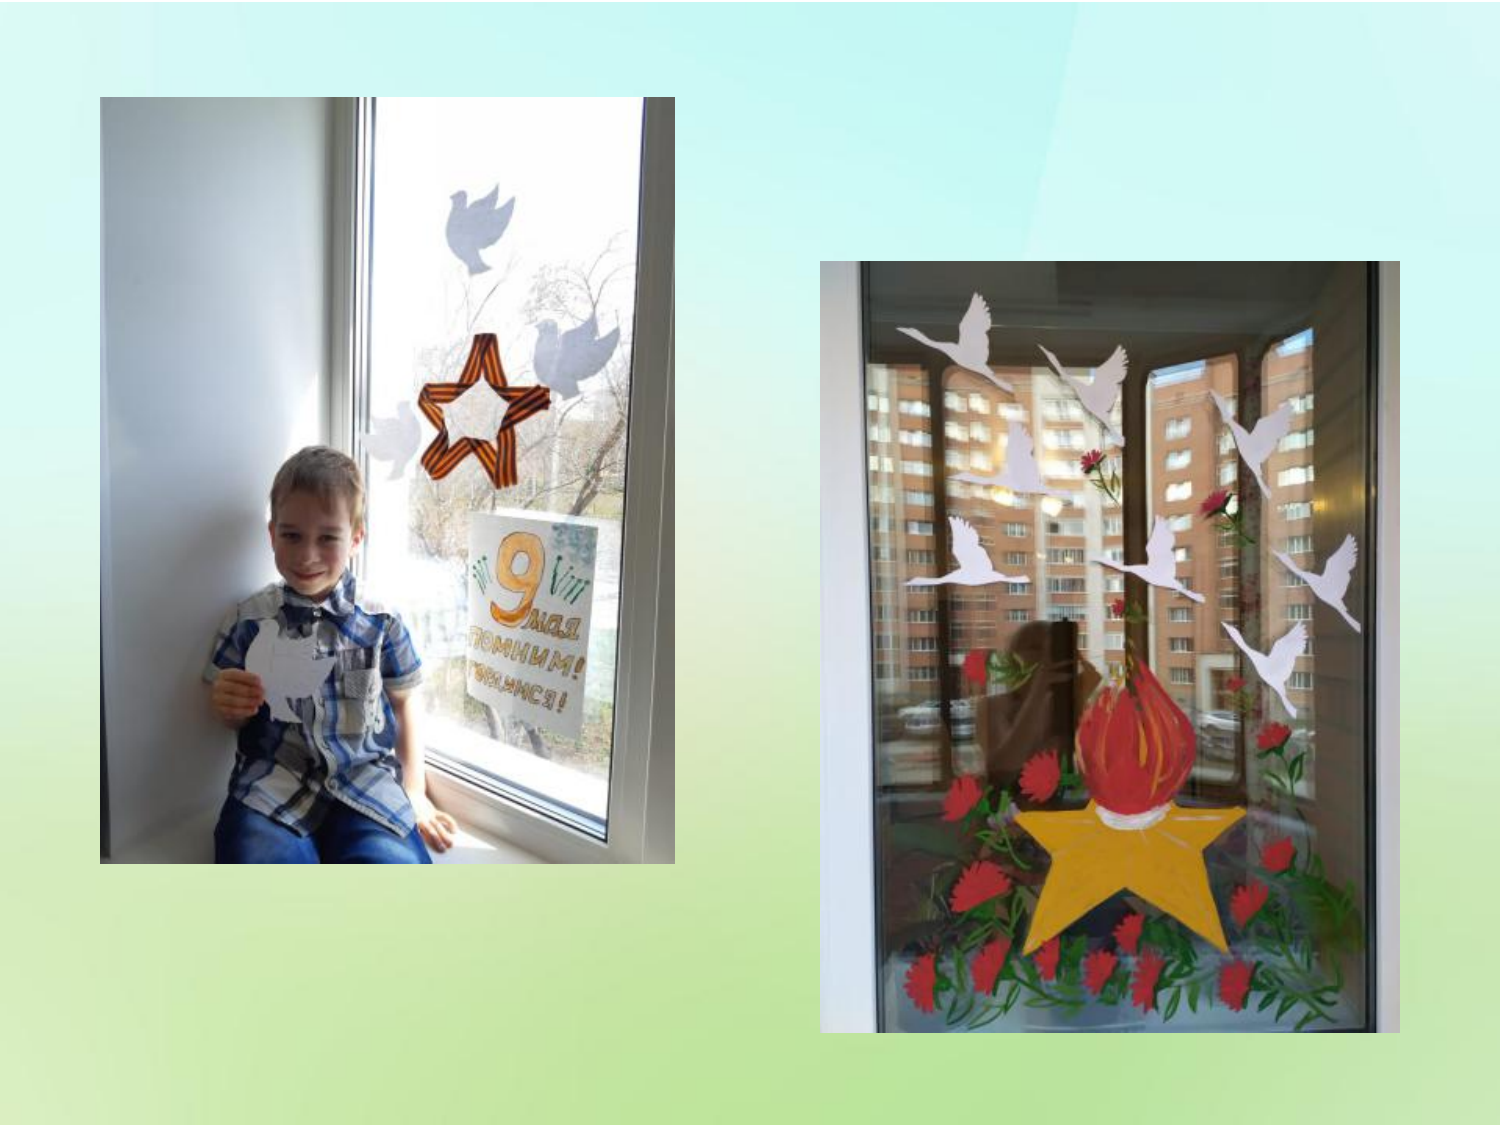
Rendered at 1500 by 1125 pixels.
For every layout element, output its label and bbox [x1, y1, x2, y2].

picture [820, 261, 1400, 1033]
list [0, 2, 1500, 1125]
picture [100, 96, 675, 864]
